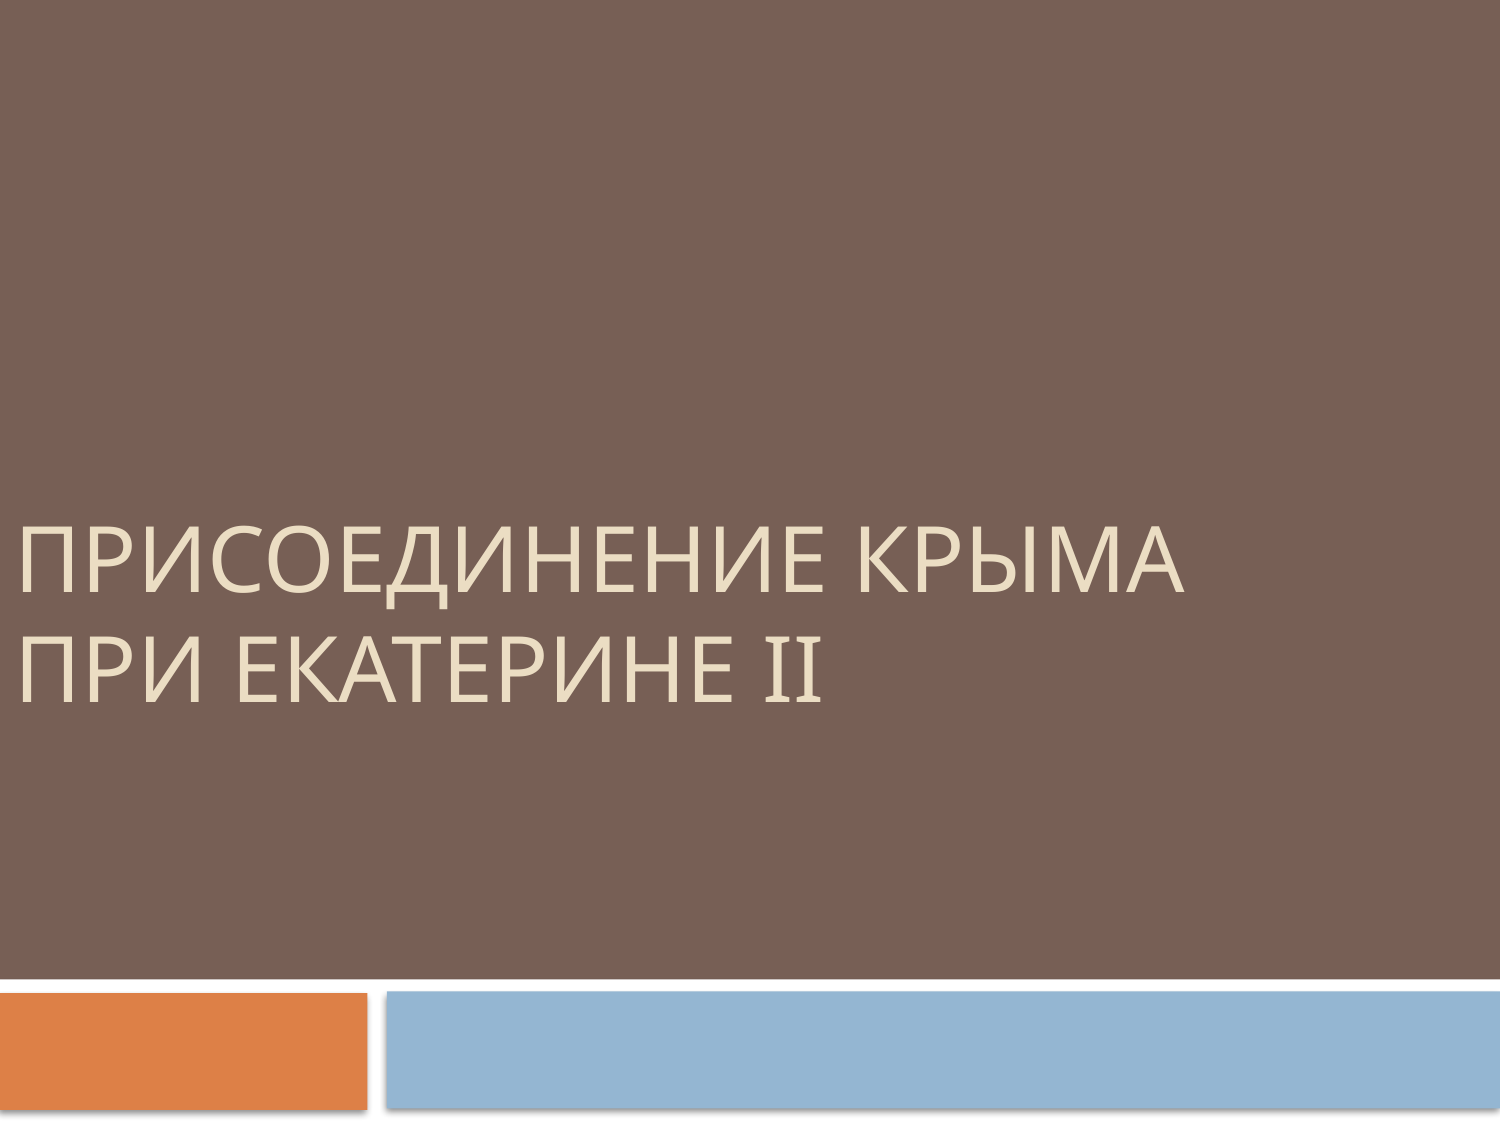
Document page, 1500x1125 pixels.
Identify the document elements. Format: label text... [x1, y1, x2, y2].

title Присоединение Крыма при Екатерине II [0, 113, 1400, 728]
